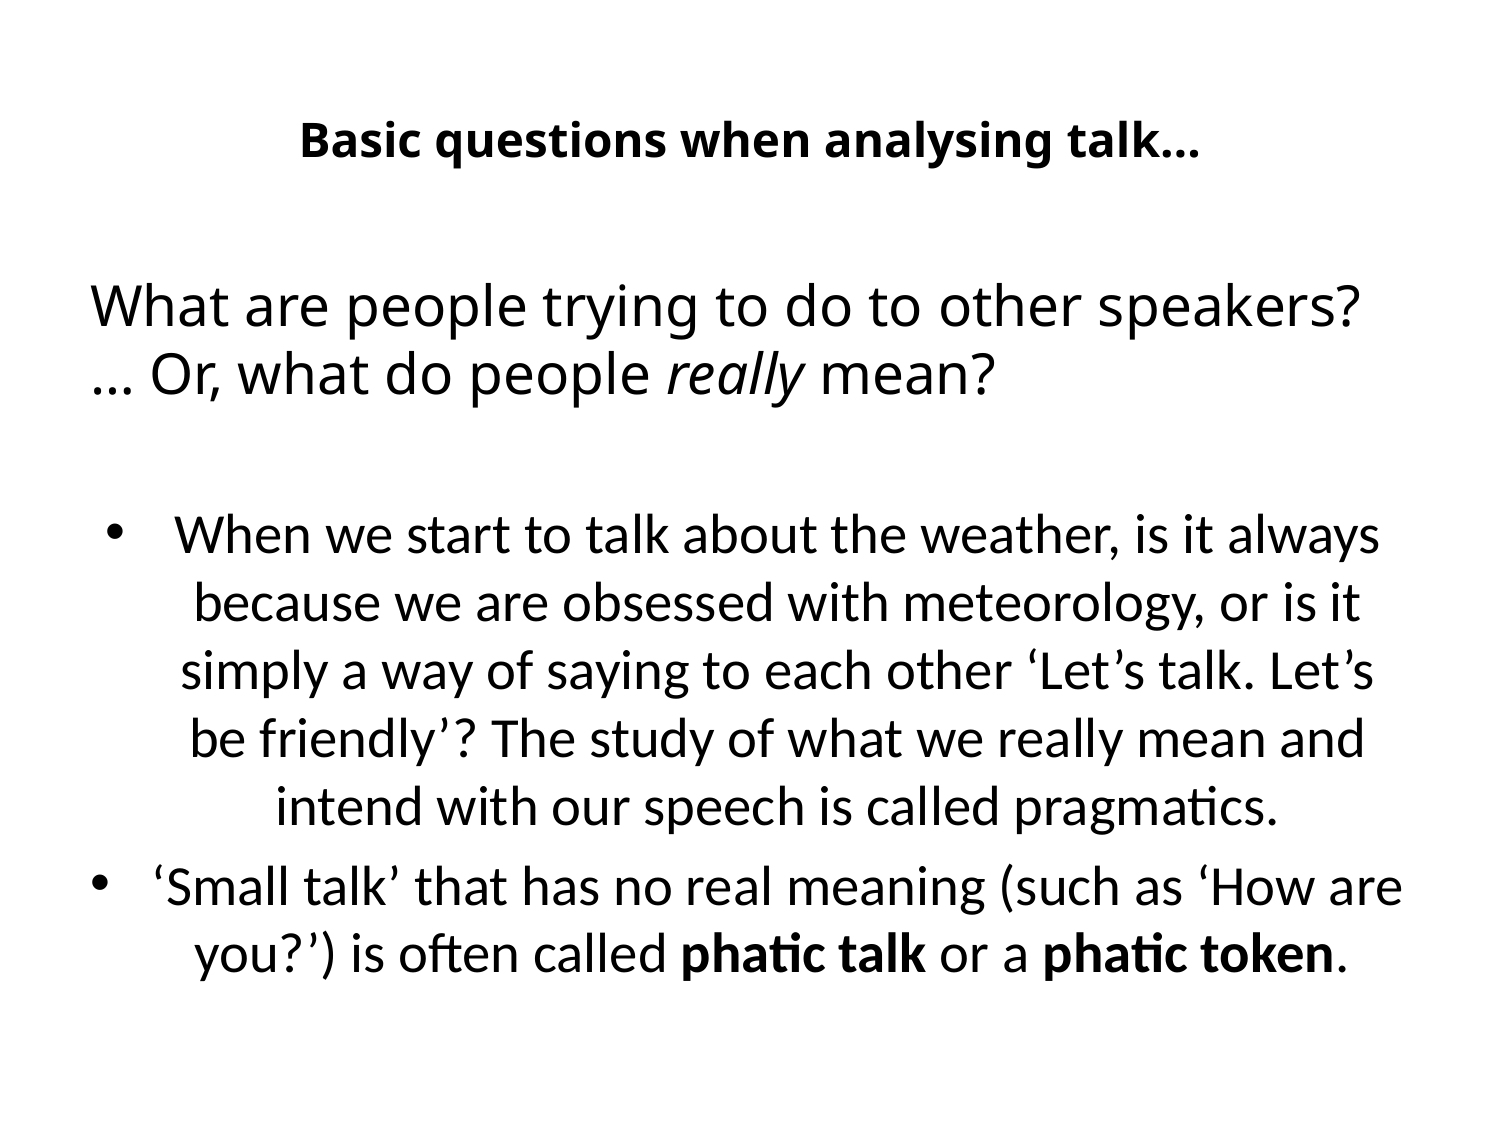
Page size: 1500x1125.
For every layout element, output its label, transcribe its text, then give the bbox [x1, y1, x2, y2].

title Basic questions when analysing talk… [75, 45, 1425, 233]
list What are people trying to do to other speakers? … Or, what do people really mean? When we start to talk about the weather, is it always because we are obsessed with meteorology, or is it simply a way of saying to each other ‘Let’s talk. Let’s be friendly’? The study of what we really mean and intend with our speech is called pragmatics. ‘Small talk’ that has no real meaning (such as ‘How are you?’) is often called phatic talk or a phatic token. [75, 262, 1425, 1005]
